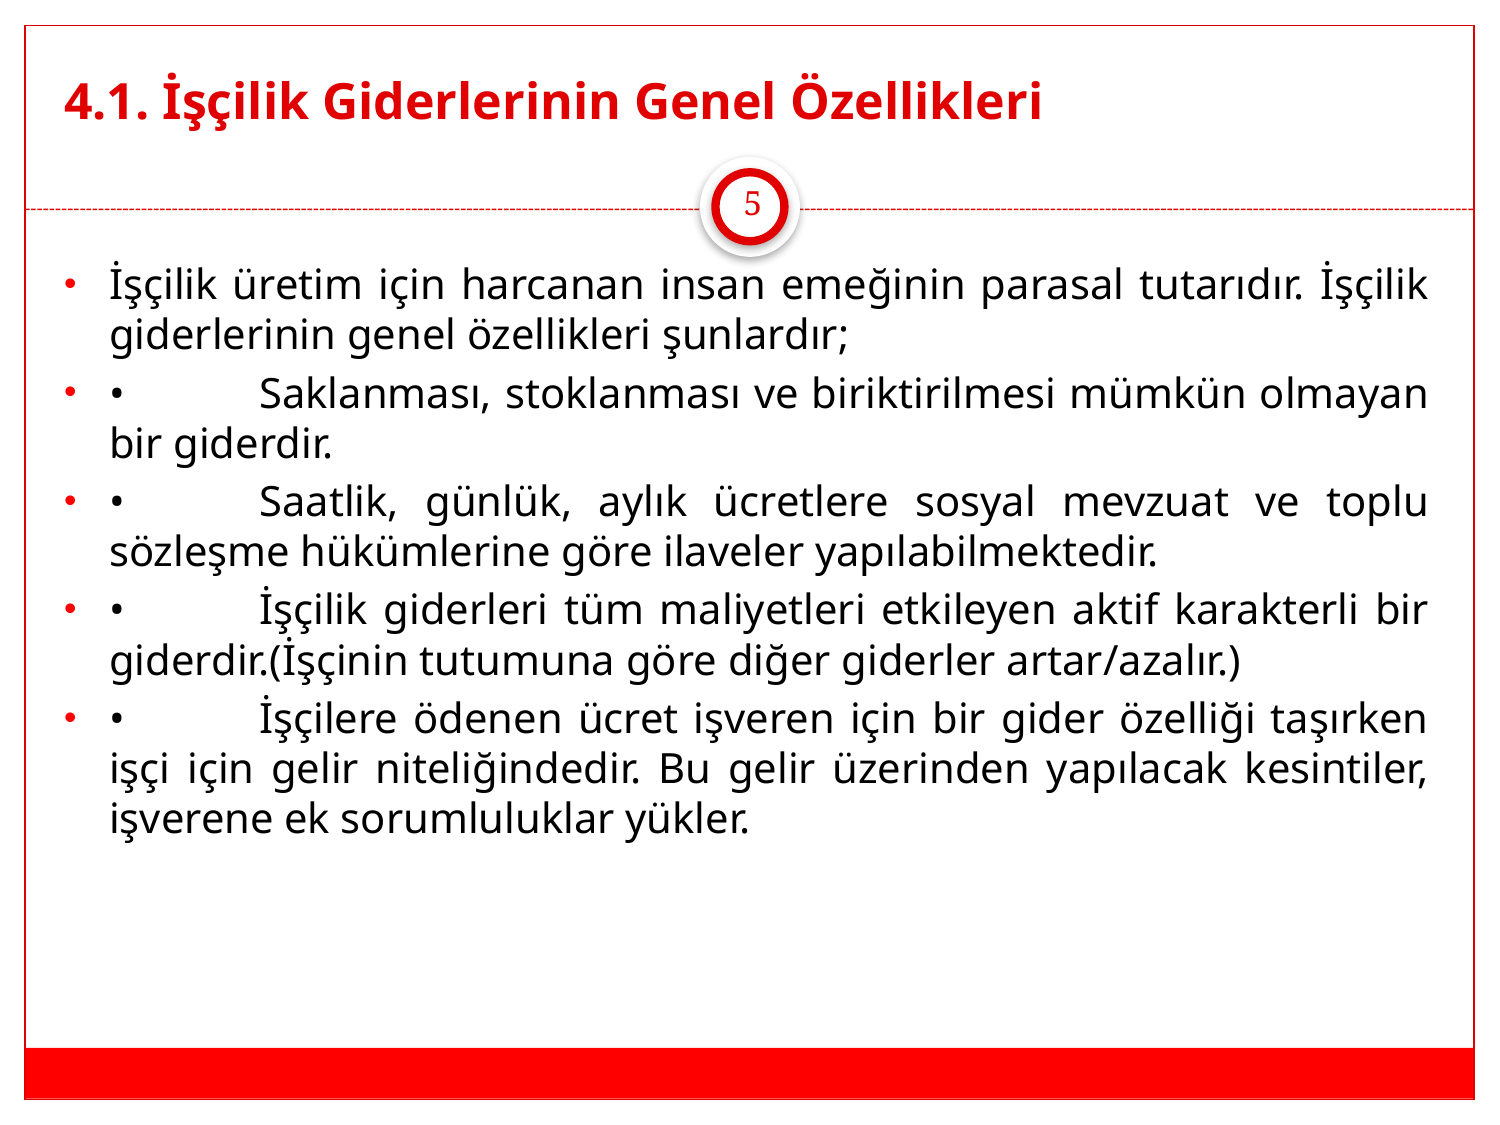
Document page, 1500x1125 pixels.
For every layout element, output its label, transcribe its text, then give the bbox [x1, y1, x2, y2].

slide_number 5 [715, 168, 791, 241]
title 4.1. İşçilik Giderlerinin Genel Özellikleri [49, 37, 1450, 162]
footer [50, 1051, 1454, 1112]
list İşçilik üretim için harcanan insan emeğinin parasal tutarıdır. İşçilik giderlerinin genel özellikleri şunlardır; • Saklanması, stoklanması ve biriktirilmesi mümkün olmayan bir giderdir. • Saatlik, günlük, aylık ücretlere sosyal mevzuat ve toplu sözleşme hükümlerine göre ilaveler yapılabilmektedir. • İşçilik giderleri tüm maliyetleri etkileyen aktif karakterli bir giderdir.(İşçinin tutumuna göre diğer giderler artar/azalır.) • İşçilere ödenen ücret işveren için bir gider özelliği taşırken işçi için gelir niteliğindedir. Bu gelir üzerinden yapılacak kesintiler, işverene ek sorumluluklar yükler. [49, 250, 1445, 1001]
